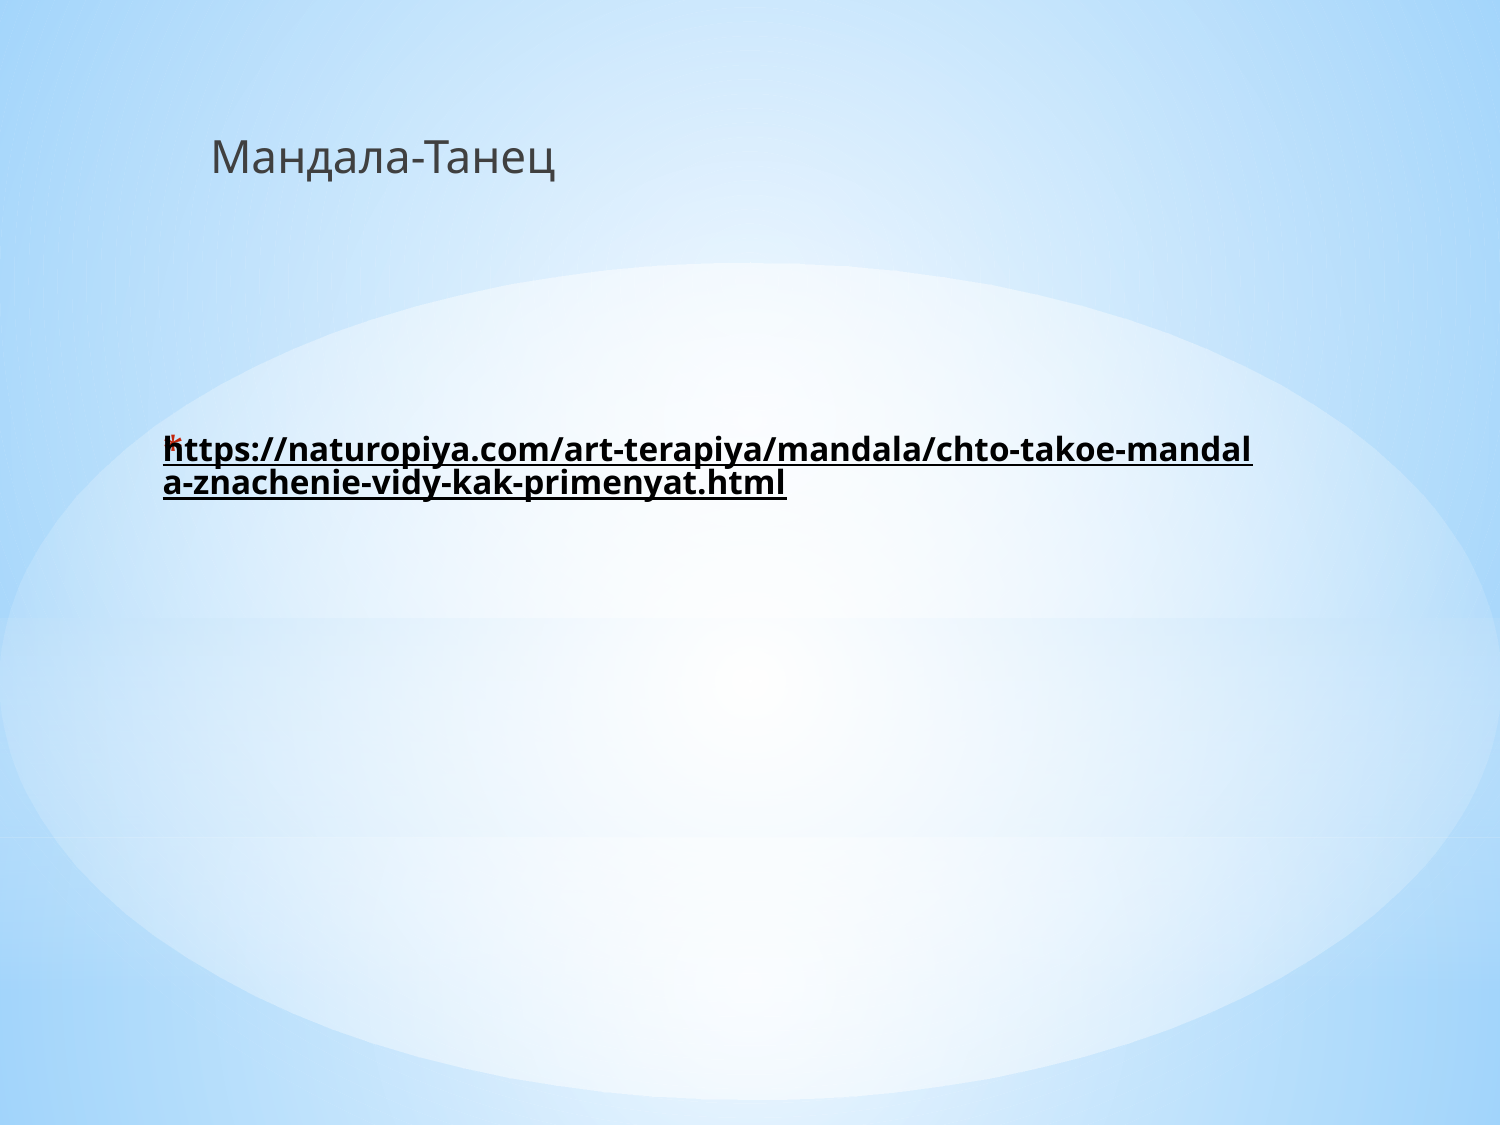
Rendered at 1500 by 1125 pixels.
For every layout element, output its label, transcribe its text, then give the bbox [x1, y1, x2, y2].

title https://naturopiya.com/art-terapiya/mandala/chto-takoe-mandala-znachenie-vidy-kak-primenyat.html [147, 420, 1339, 929]
list Мандала-Танец [187, 120, 1238, 232]
